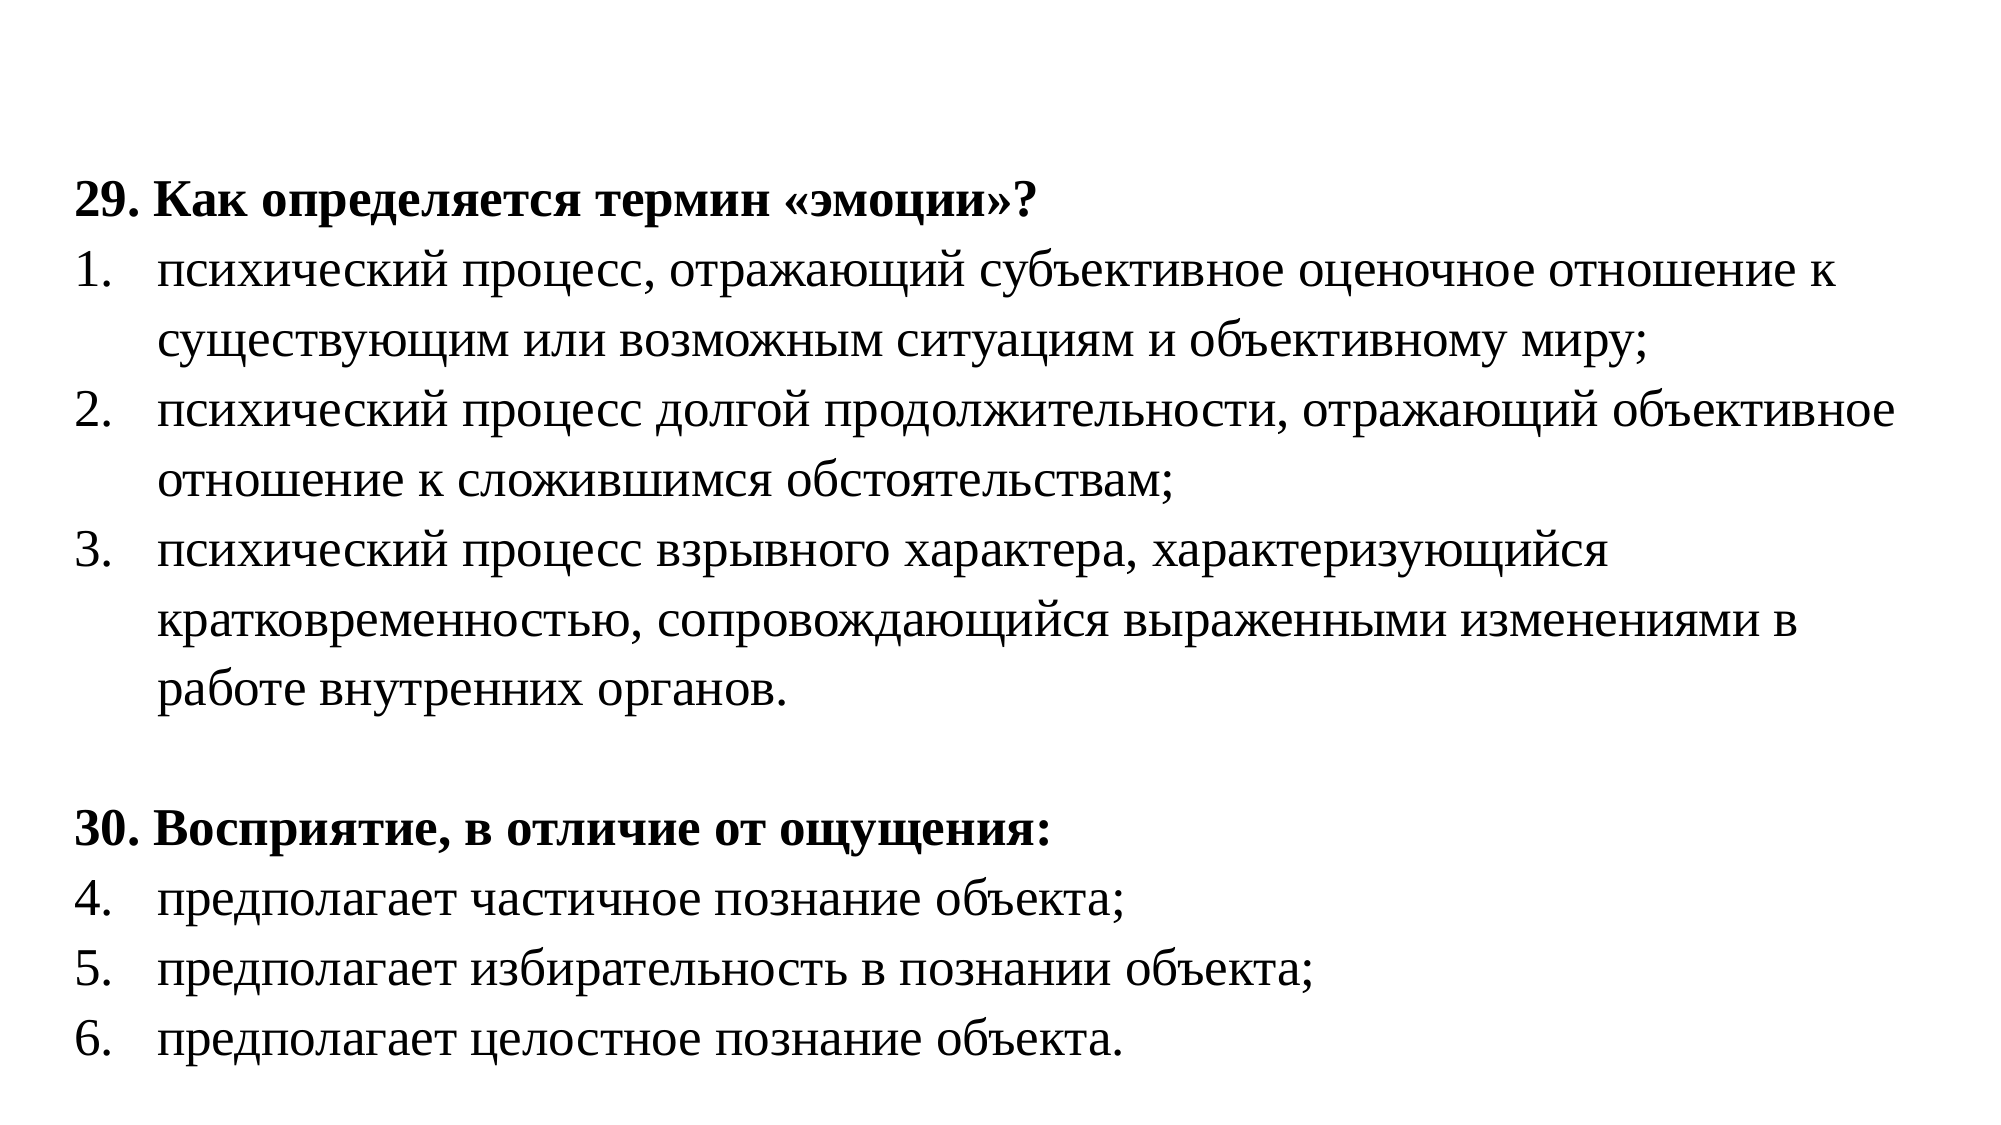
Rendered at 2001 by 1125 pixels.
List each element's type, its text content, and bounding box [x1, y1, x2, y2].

list 29. Как определяется термин «эмоции»? психический процесс, отражающий субъективное оценочное отношение к существующим или возможным ситуациям и объективному миру; психический процесс долгой продолжительности, отражающий объективное отношение к сложившимся обстоятельствам; психический процесс взрывного характера, характеризующийся кратковременностью, сопровождающийся выраженными изменениями в работе внутренних органов. 30. Восприятие, в отличие от ощущения: предполагает частичное познание объекта; предполагает избирательность в познании объекта; предполагает целостное познание объекта. [59, 149, 1941, 1075]
